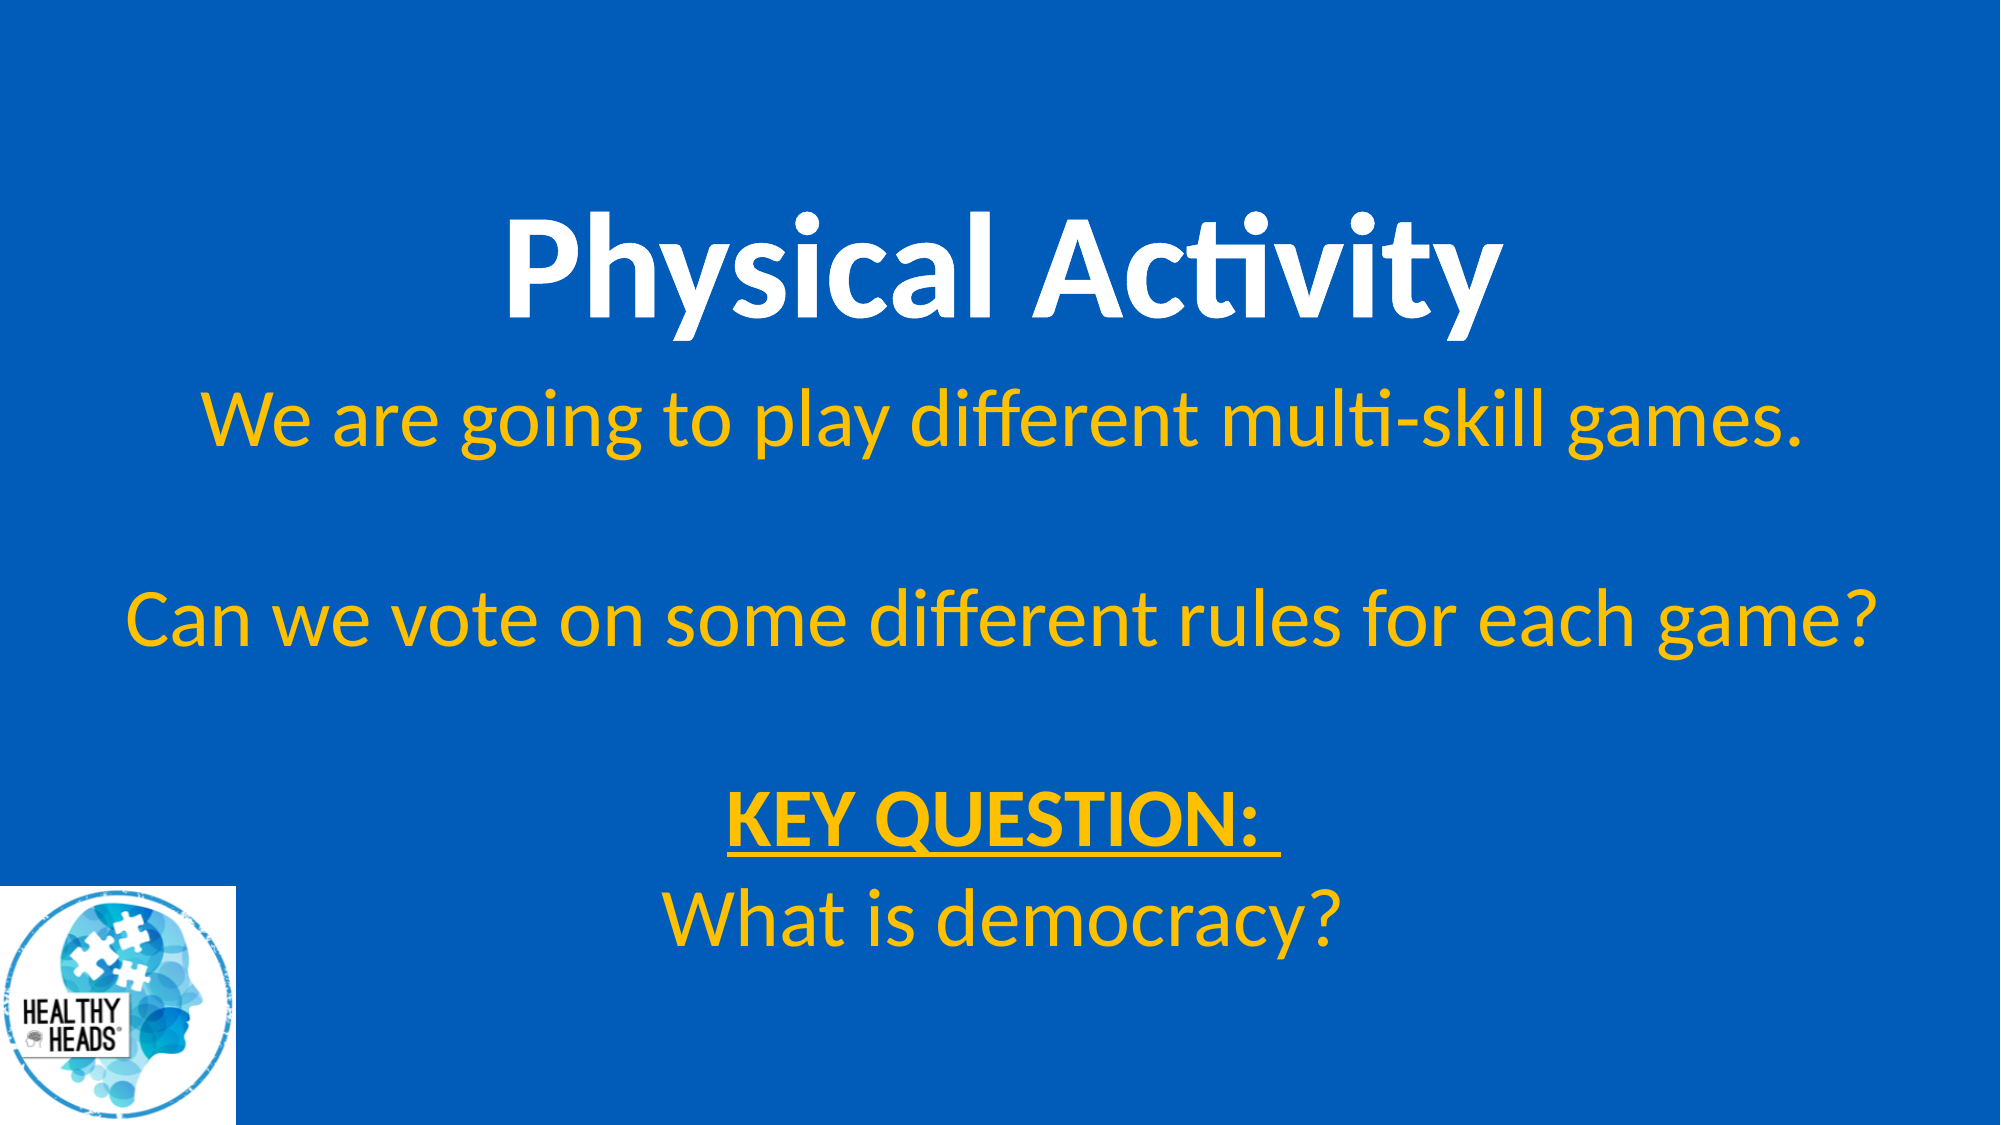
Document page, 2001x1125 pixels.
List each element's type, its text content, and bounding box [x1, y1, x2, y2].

text_box We are going to play different multi-skill games. Can we vote on some different rules for each game? KEY QUESTION: What is democracy? [31, 355, 1976, 971]
picture [0, 886, 236, 1125]
text_box Physical Activity [36, 159, 1970, 355]
